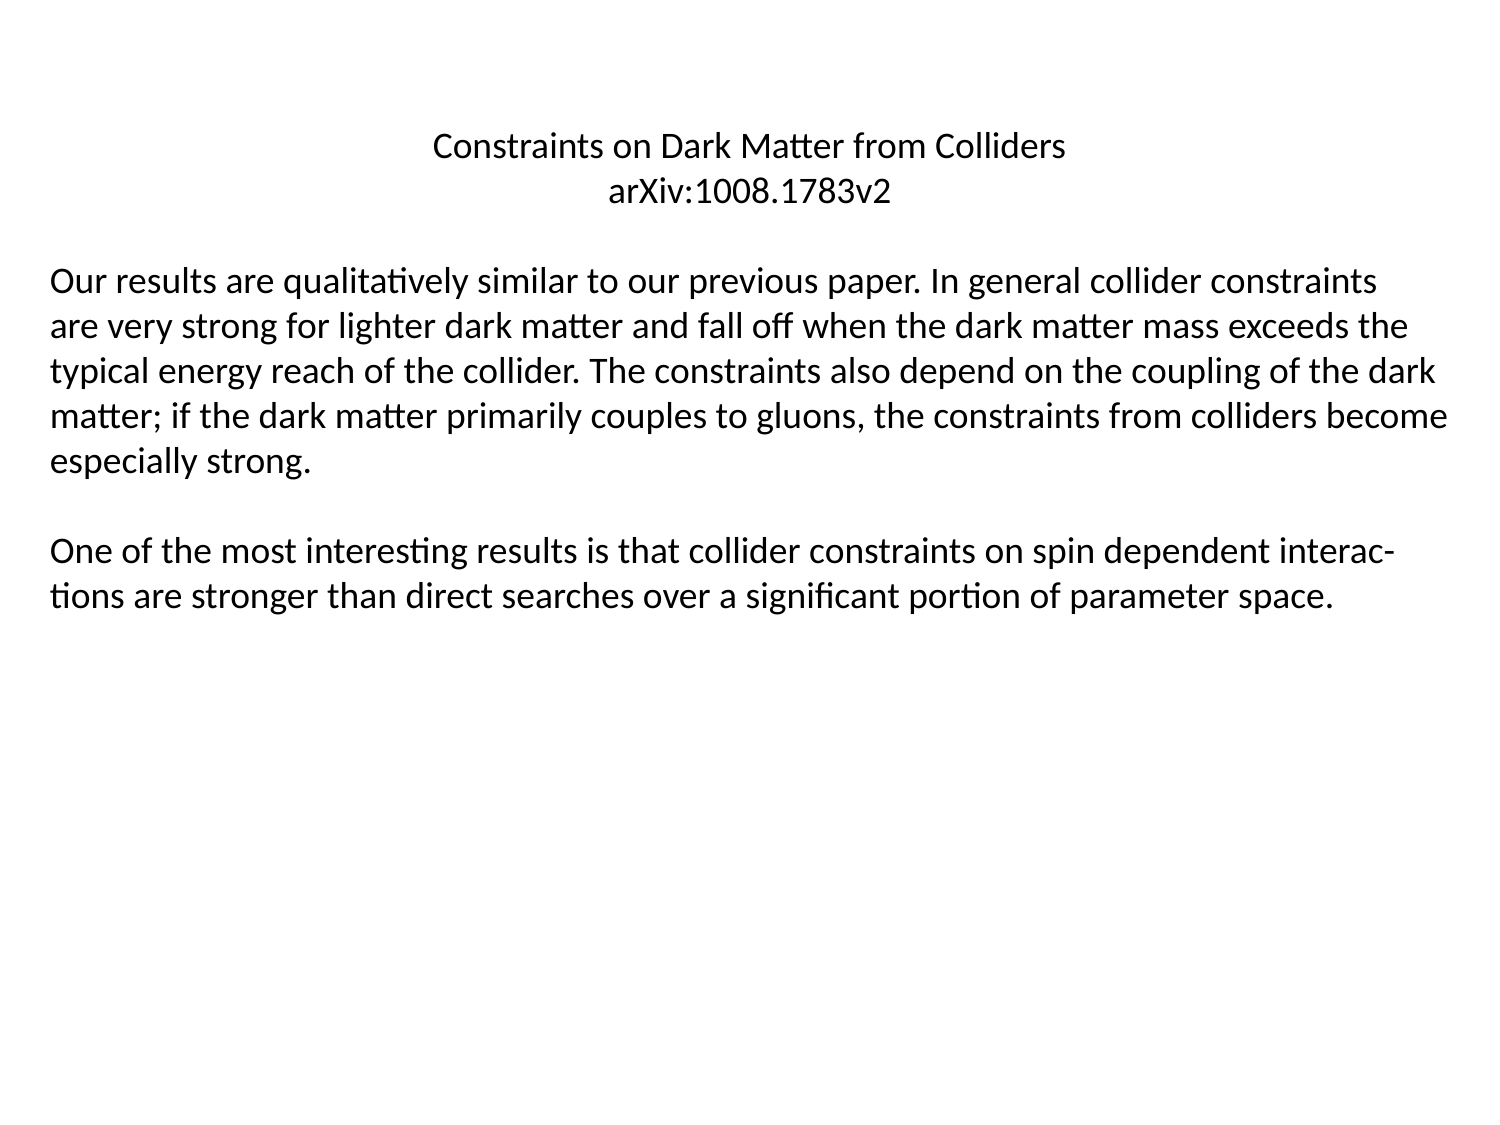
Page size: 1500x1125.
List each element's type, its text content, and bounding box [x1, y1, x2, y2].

text_box Constraints on Dark Matter from Colliders arXiv:1008.1783v2 Our results are qualitatively similar to our previous paper. In general collider constraints are very strong for lighter dark matter and fall off when the dark matter mass exceeds the typical energy reach of the collider. The constraints also depend on the coupling of the dark matter; if the dark matter primarily couples to gluons, the constraints from colliders become especially strong. One of the most interesting results is that collider constraints on spin dependent interac- tions are stronger than direct searches over a significant portion of parameter space. [35, 113, 1465, 624]
